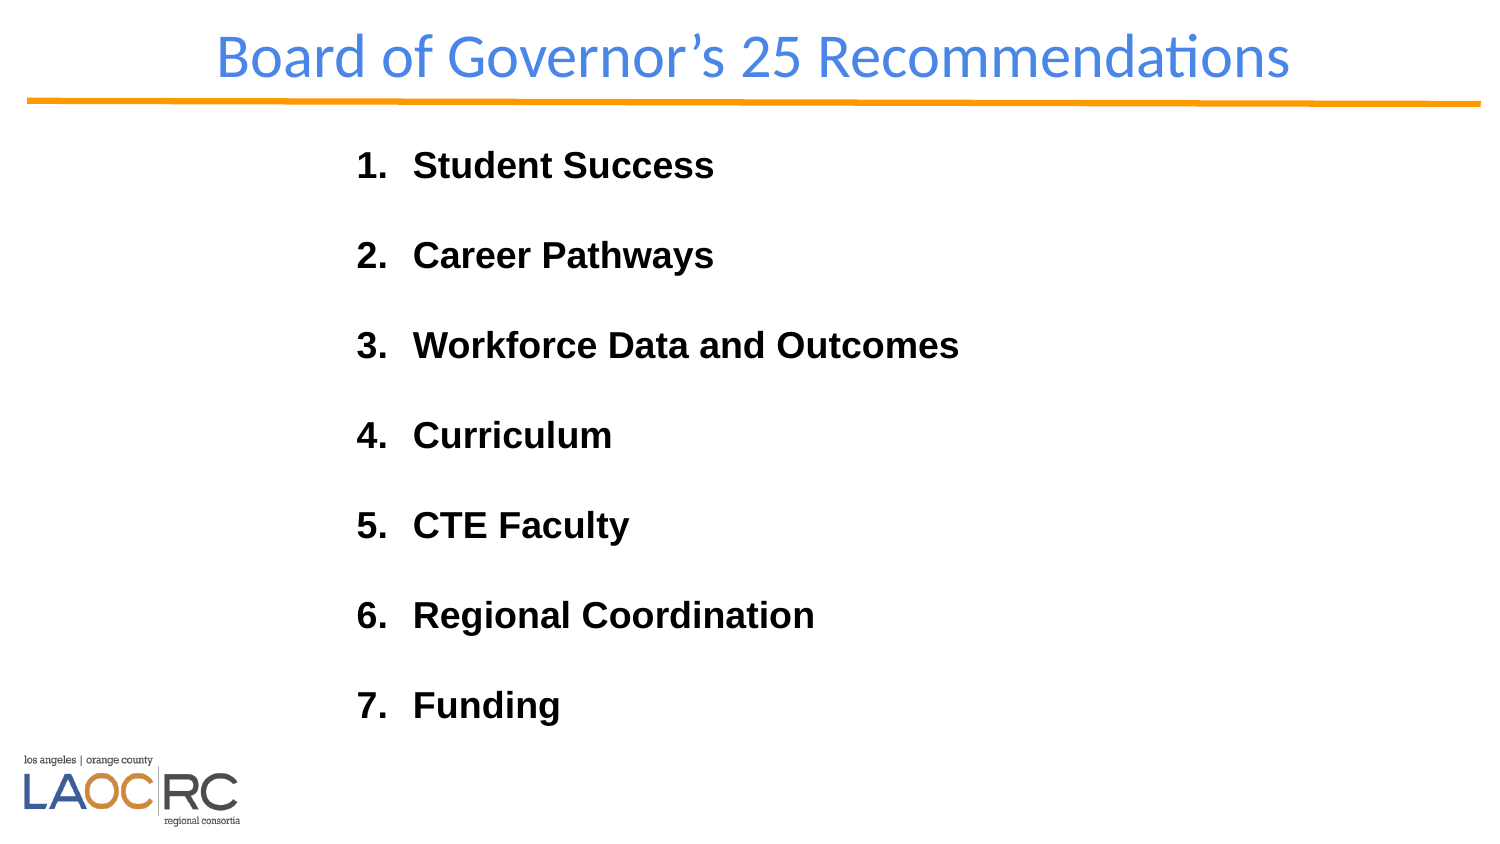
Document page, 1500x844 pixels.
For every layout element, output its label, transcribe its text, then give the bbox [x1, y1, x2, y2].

picture [12, 748, 266, 844]
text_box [27, 100, 1482, 105]
text_box Board of Governor’s 25 Recommendations [27, 0, 1481, 99]
text_box Student Success Career Pathways Workforce Data and Outcomes Curriculum CTE Faculty Regional Coordination Funding [322, 125, 1157, 769]
